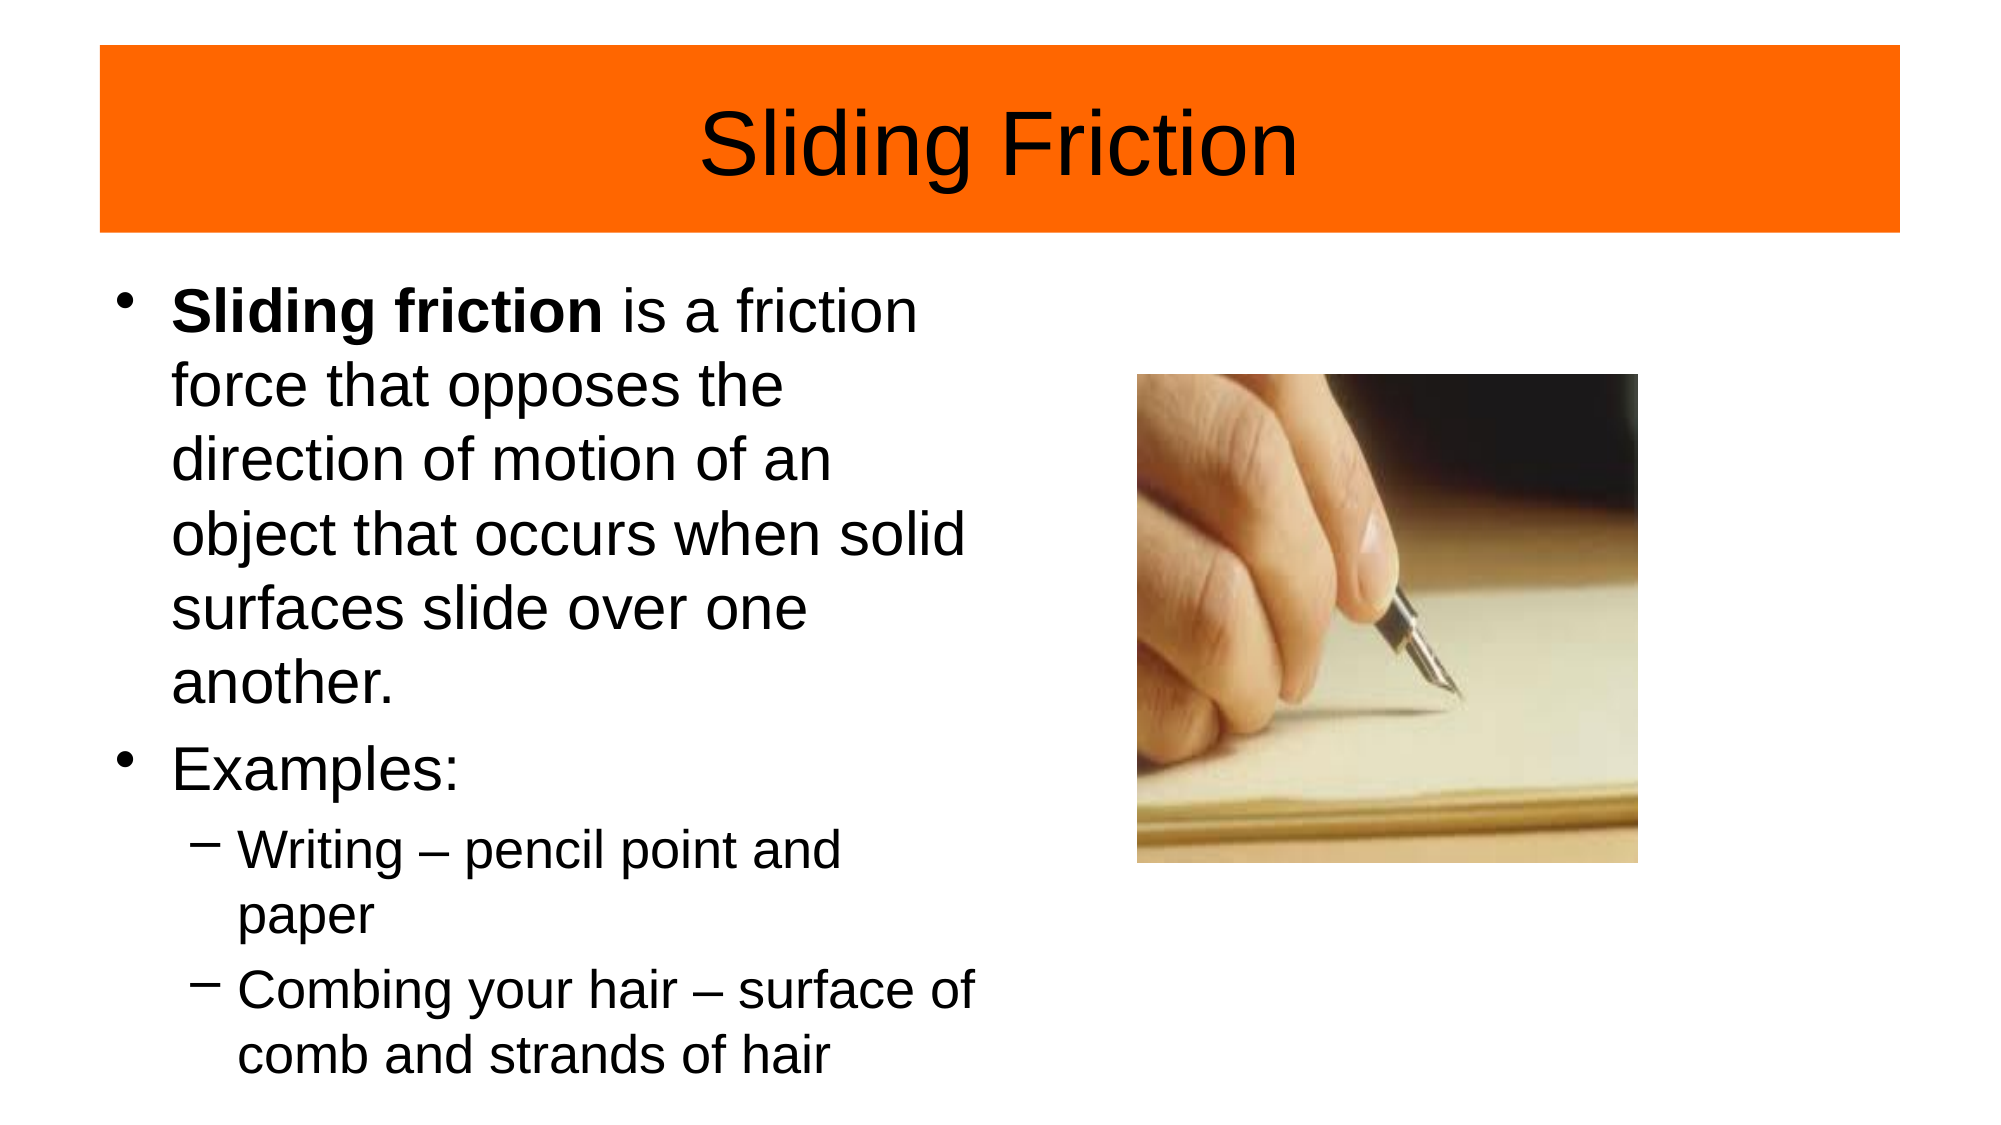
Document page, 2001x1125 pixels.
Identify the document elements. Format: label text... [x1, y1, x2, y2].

picture [1137, 374, 1638, 863]
title Sliding Friction [99, 45, 1900, 233]
list Sliding friction is a friction force that opposes the direction of motion of an object that occurs when solid surfaces slide over one another. Examples: Writing – pencil point and paper Combing your hair – surface of comb and strands of hair [99, 262, 1000, 1100]
